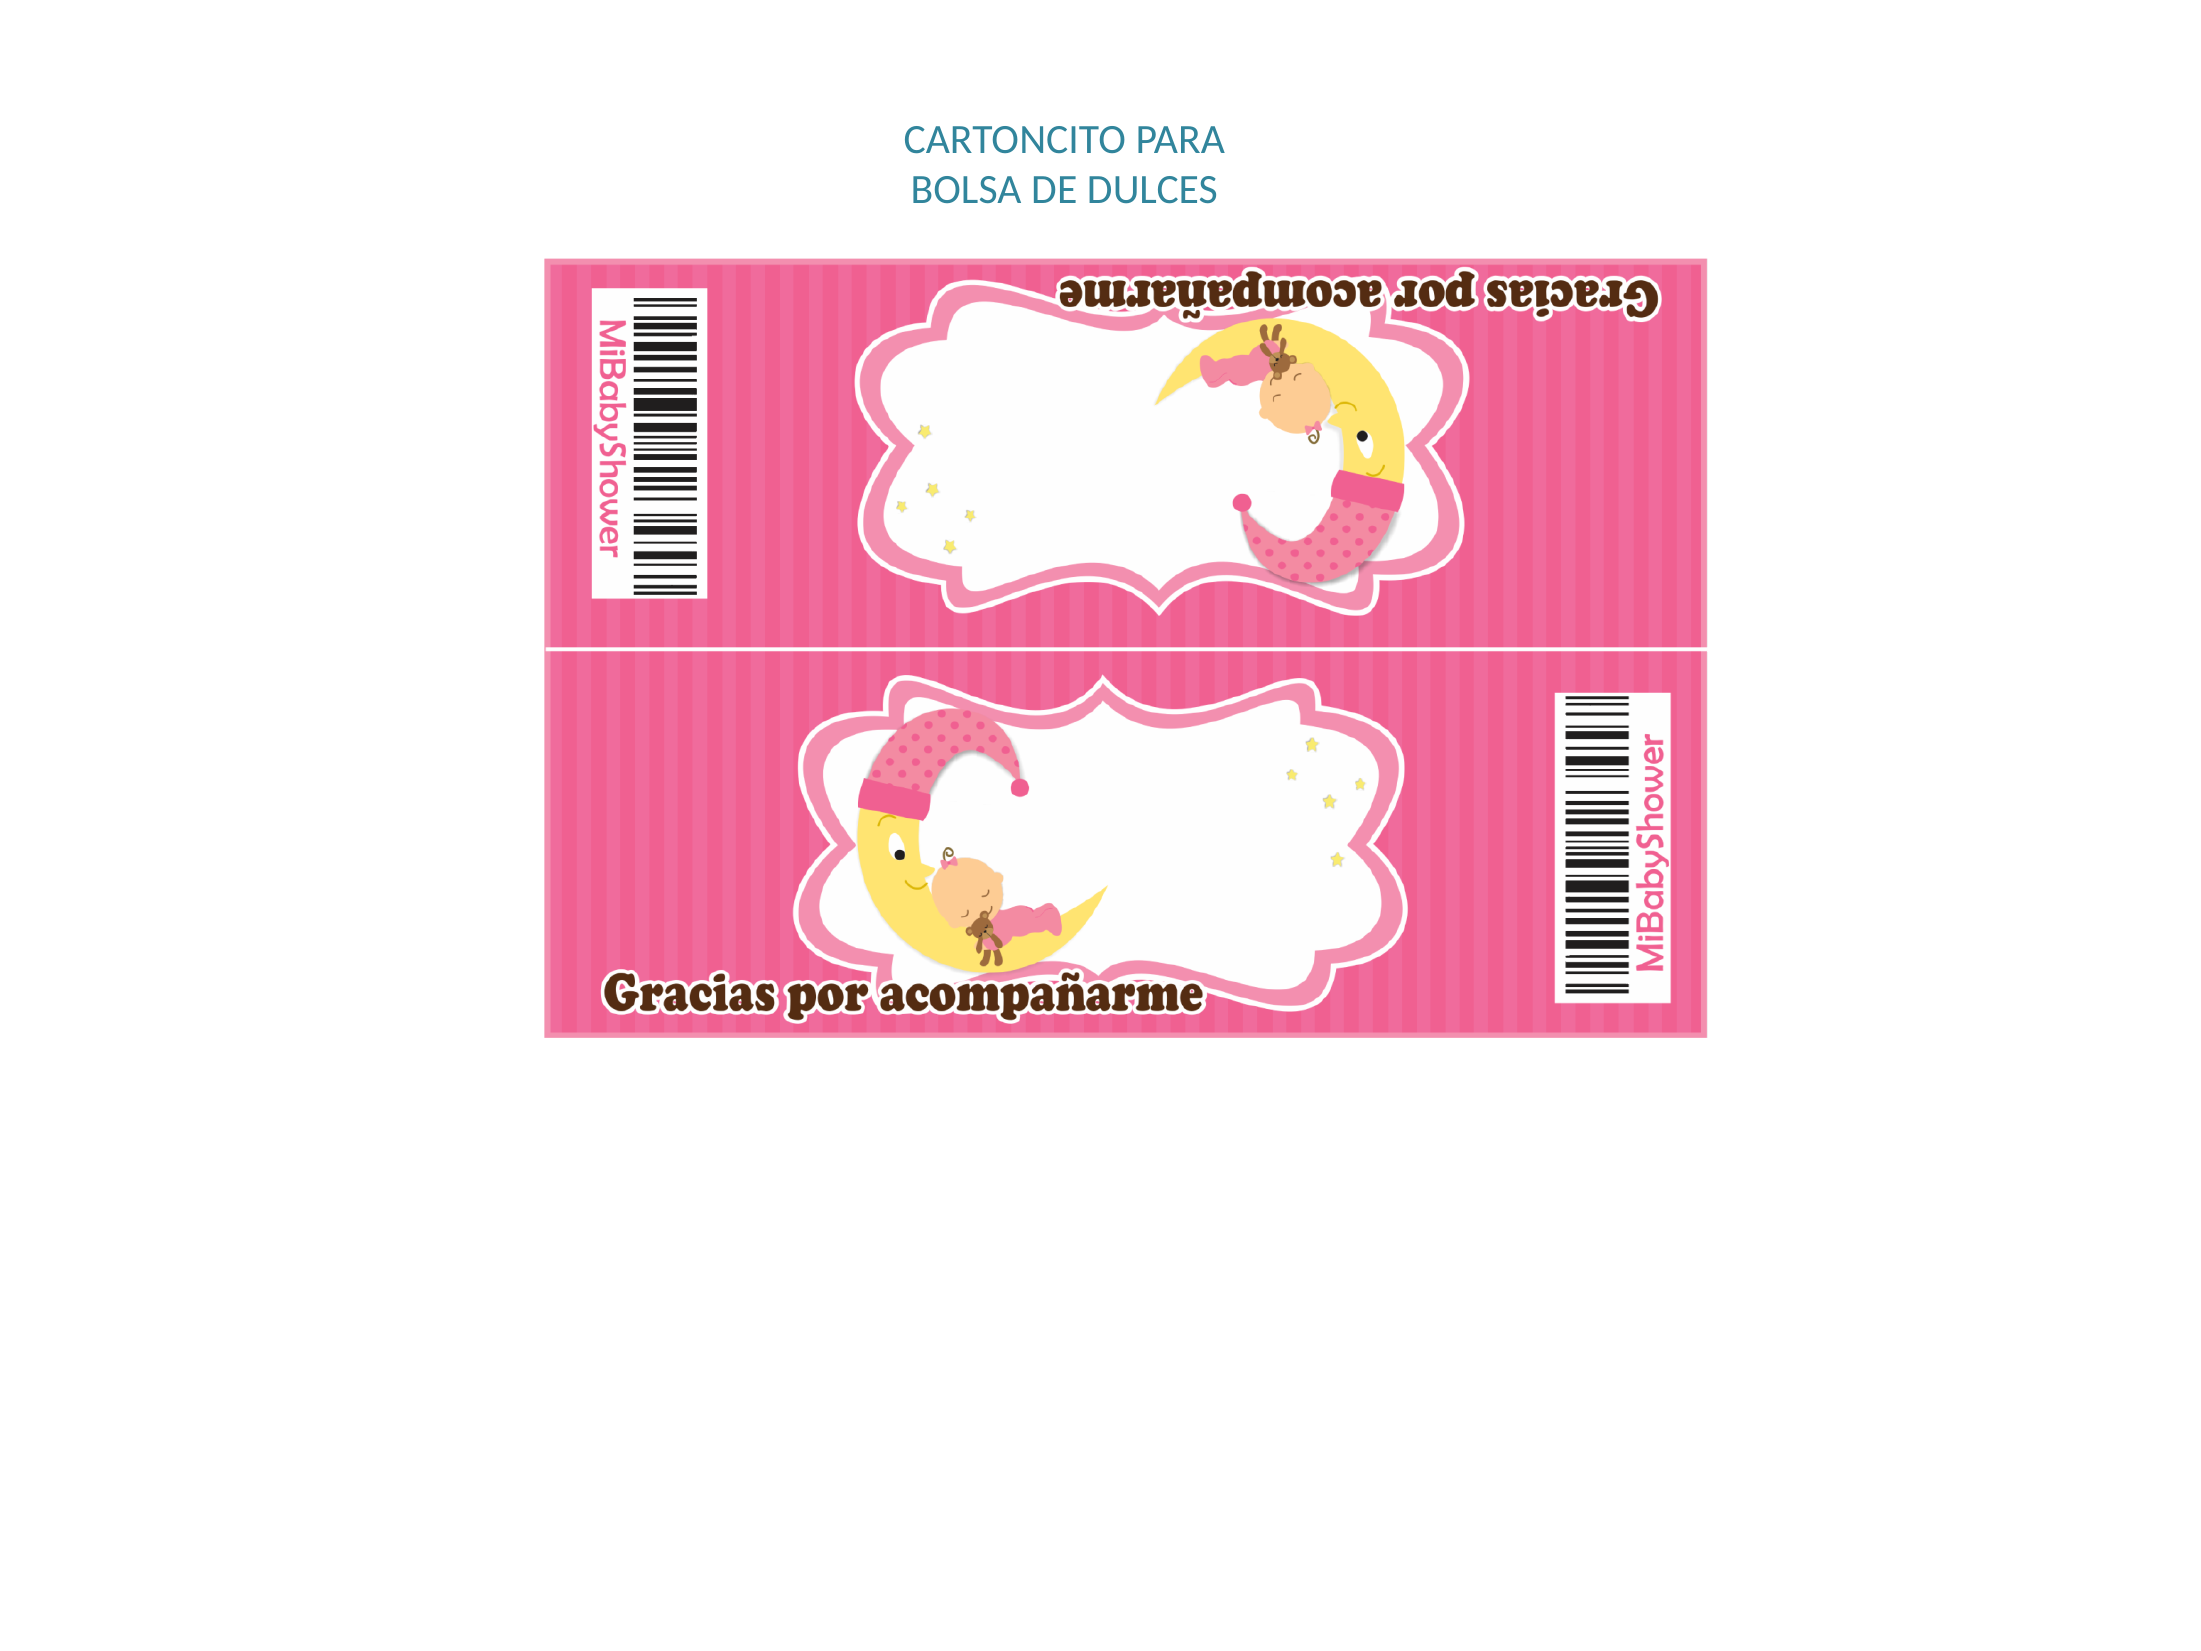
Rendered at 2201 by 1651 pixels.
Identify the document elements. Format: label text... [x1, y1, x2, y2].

picture [544, 257, 1709, 1038]
text_box CARTONCITO PARA BOLSA DE DULCES [888, 104, 1241, 220]
